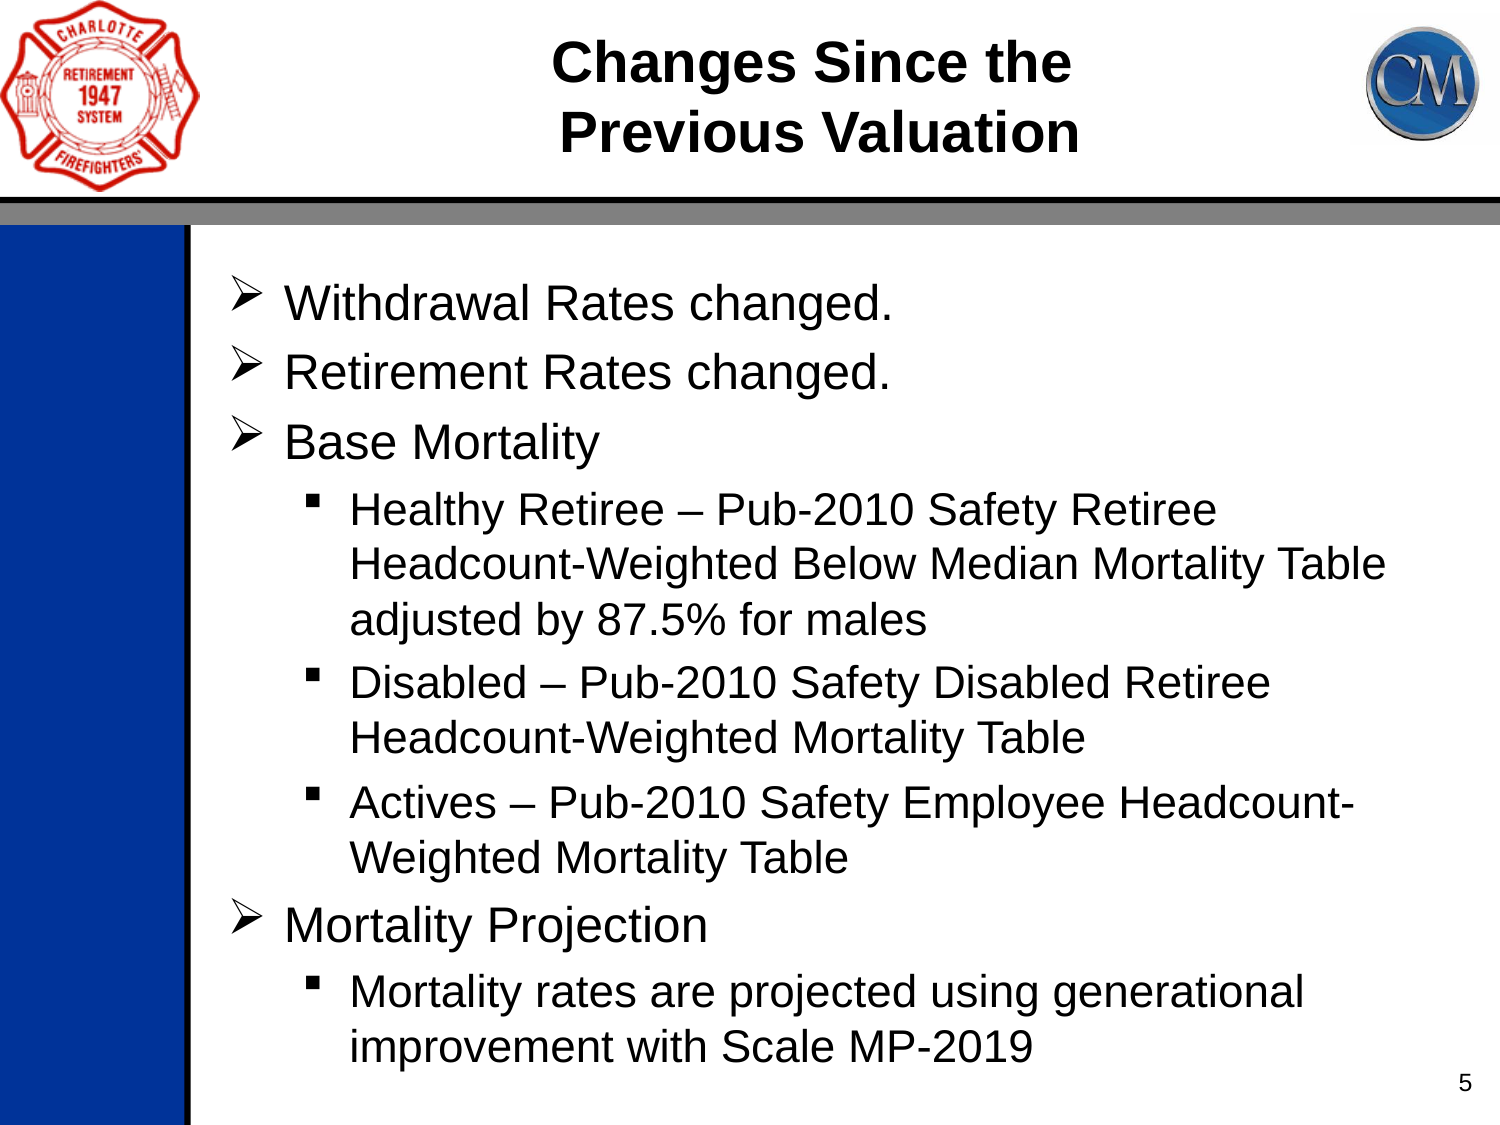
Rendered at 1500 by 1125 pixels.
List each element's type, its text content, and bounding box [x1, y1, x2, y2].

picture [1350, 13, 1500, 145]
list Withdrawal Rates changed. Retirement Rates changed. Base Mortality Healthy Retiree – Pub-2010 Safety Retiree Headcount-Weighted Below Median Mortality Table adjusted by 87.5% for males Disabled – Pub-2010 Safety Disabled Retiree Headcount-Weighted Mortality Table Actives – Pub-2010 Safety Employee Headcount-Weighted Mortality Table Mortality Projection Mortality rates are projected using generational improvement with Scale MP-2019 [212, 262, 1438, 1125]
title Changes Since the Previous Valuation [287, 0, 1338, 188]
slide_number 5 [1438, 1059, 1488, 1125]
picture [0, 0, 200, 192]
